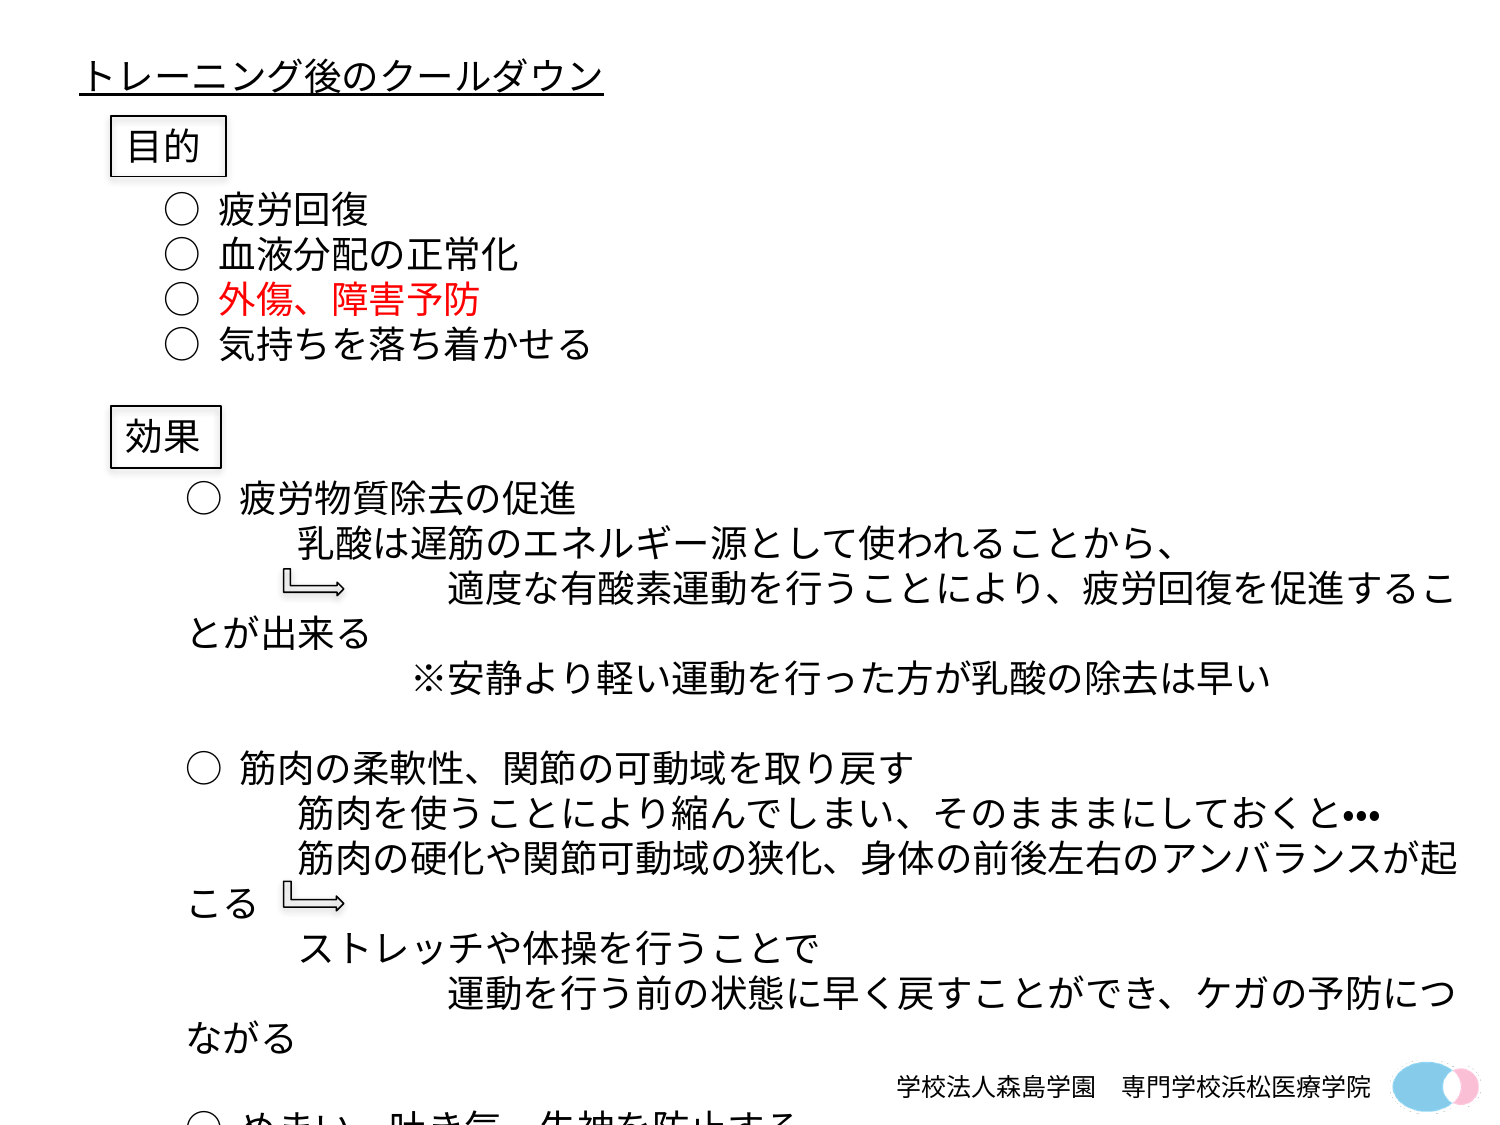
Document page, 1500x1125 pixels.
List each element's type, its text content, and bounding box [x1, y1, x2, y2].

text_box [110, 405, 1494, 1125]
text_box トレーニング後のクールダウン [64, 45, 703, 106]
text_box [110, 115, 588, 376]
